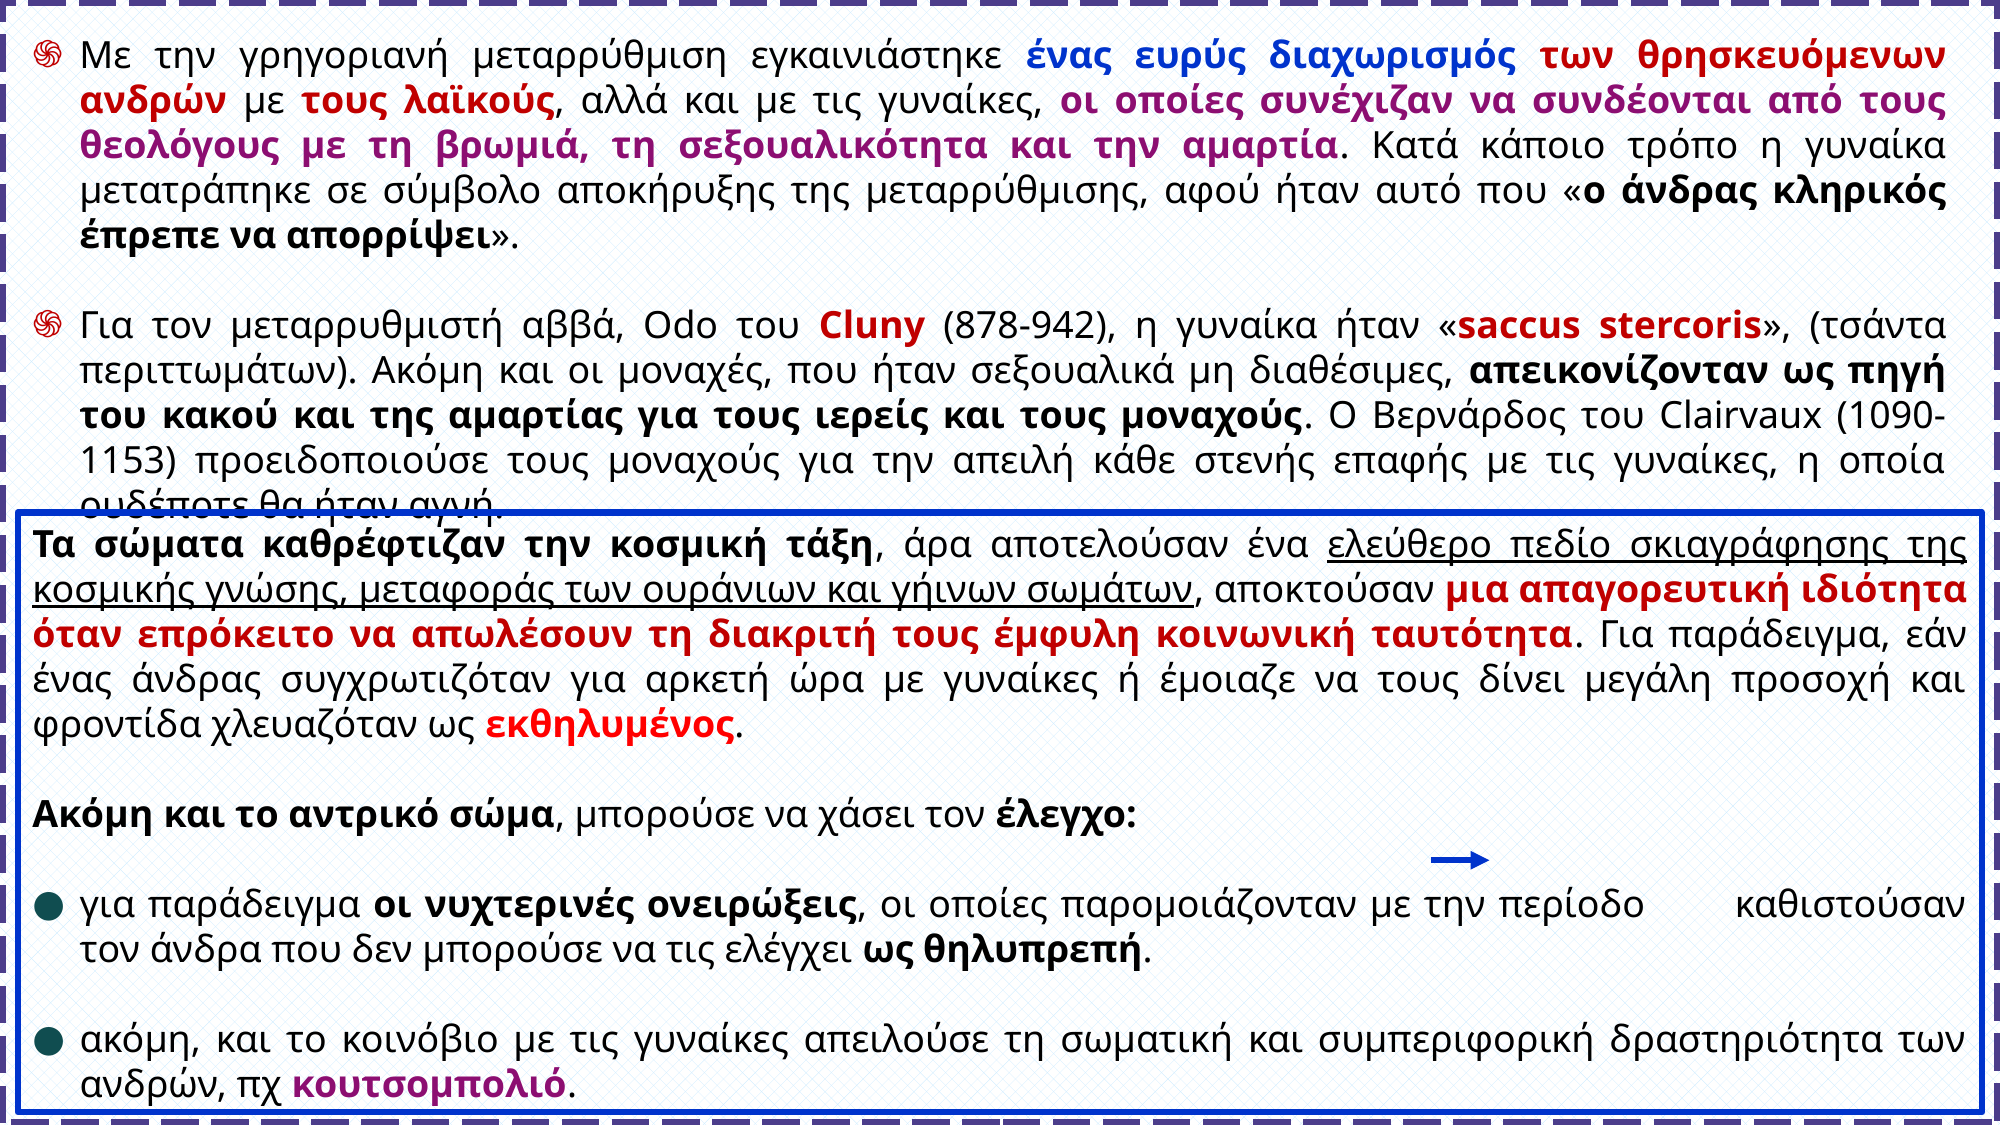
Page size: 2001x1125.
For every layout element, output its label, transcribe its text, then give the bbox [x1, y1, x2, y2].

text_box [0, 0, 2000, 1125]
text_box Τα σώματα καθρέφτιζαν την κοσμική τάξη, άρα αποτελούσαν ένα ελεύθερο πεδίο σκιαγράφησης της κοσμικής γνώσης, μεταφοράς των ουράνιων και γήινων σωμάτων, αποκτούσαν μια απαγορευτική ιδιότητα όταν επρόκειτο να απωλέσουν τη διακριτή τους έμφυλη κοινωνική ταυτότητα. Για παράδειγμα, εάν ένας άνδρας συγχρωτιζόταν για αρκετή ώρα με γυναίκες ή έμοιαζε να τους δίνει μεγάλη προσοχή και φροντίδα χλευαζόταν ως εκθηλυμένος. Ακόμη και το αντρικό σώμα, μπορούσε να χάσει τον έλεγχο: για παράδειγμα οι νυχτερινές ονειρώξεις, οι οποίες παρομοιάζονταν με την περίοδο καθιστούσαν τον άνδρα που δεν μπορούσε να τις ελέγχει ως θηλυπρεπή. ακόμη, και το κοινόβιο με τις γυναίκες απειλούσε τη σωματική και συμπεριφορική δραστηριότητα των ανδρών, πχ κουτσομπολιό. [17, 512, 1983, 1113]
